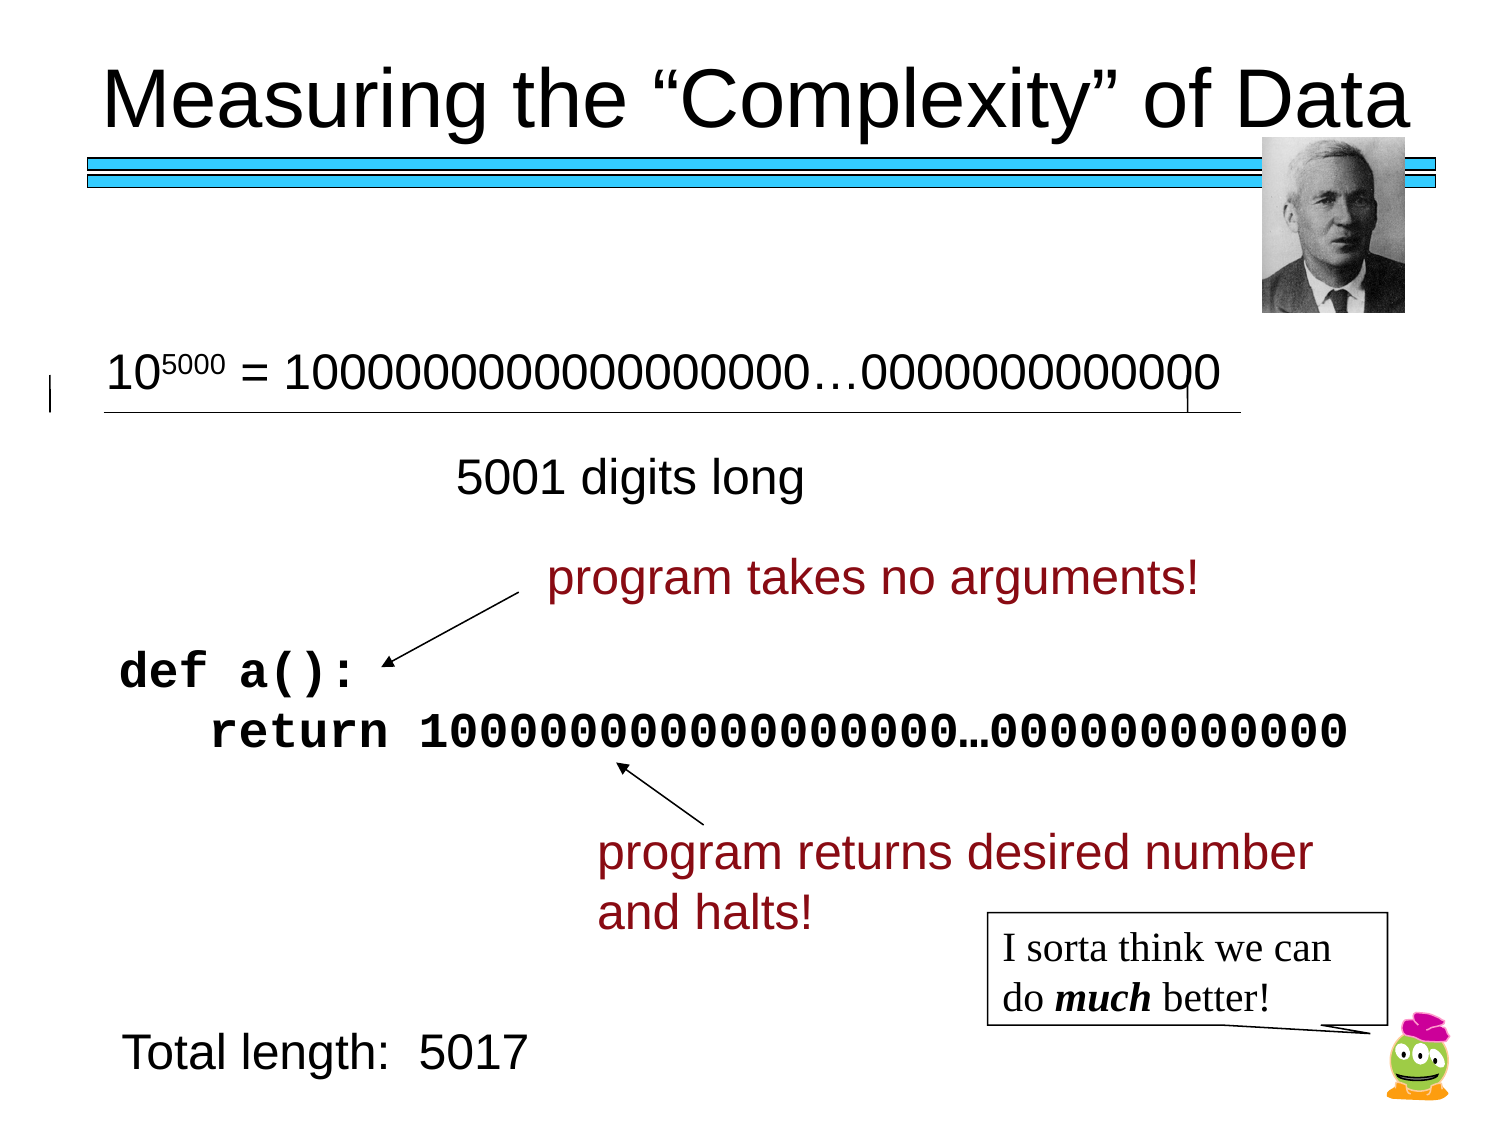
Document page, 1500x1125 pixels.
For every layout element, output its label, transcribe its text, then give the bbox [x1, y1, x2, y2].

picture [1262, 137, 1405, 313]
text_box [381, 592, 519, 668]
text_box def a(): return 100000000000000000…000000000000 [103, 629, 1364, 765]
text_box [616, 762, 704, 826]
text_box 5001 digits long [441, 437, 1375, 513]
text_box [1409, 157, 1436, 188]
text_box program returns desired number and halts! [582, 812, 1342, 948]
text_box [87, 157, 1257, 188]
text_box program takes no arguments! [532, 537, 1216, 613]
text_box 105000 = 1000000000000000000…0000000000000 [91, 262, 1279, 408]
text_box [1387, 1012, 1451, 1101]
text_box Total length: 5017 [106, 1012, 545, 1088]
text_box I sorta think we can do much better! [987, 912, 1388, 1034]
title Measuring the “Complexity” of Data [37, 0, 1475, 188]
